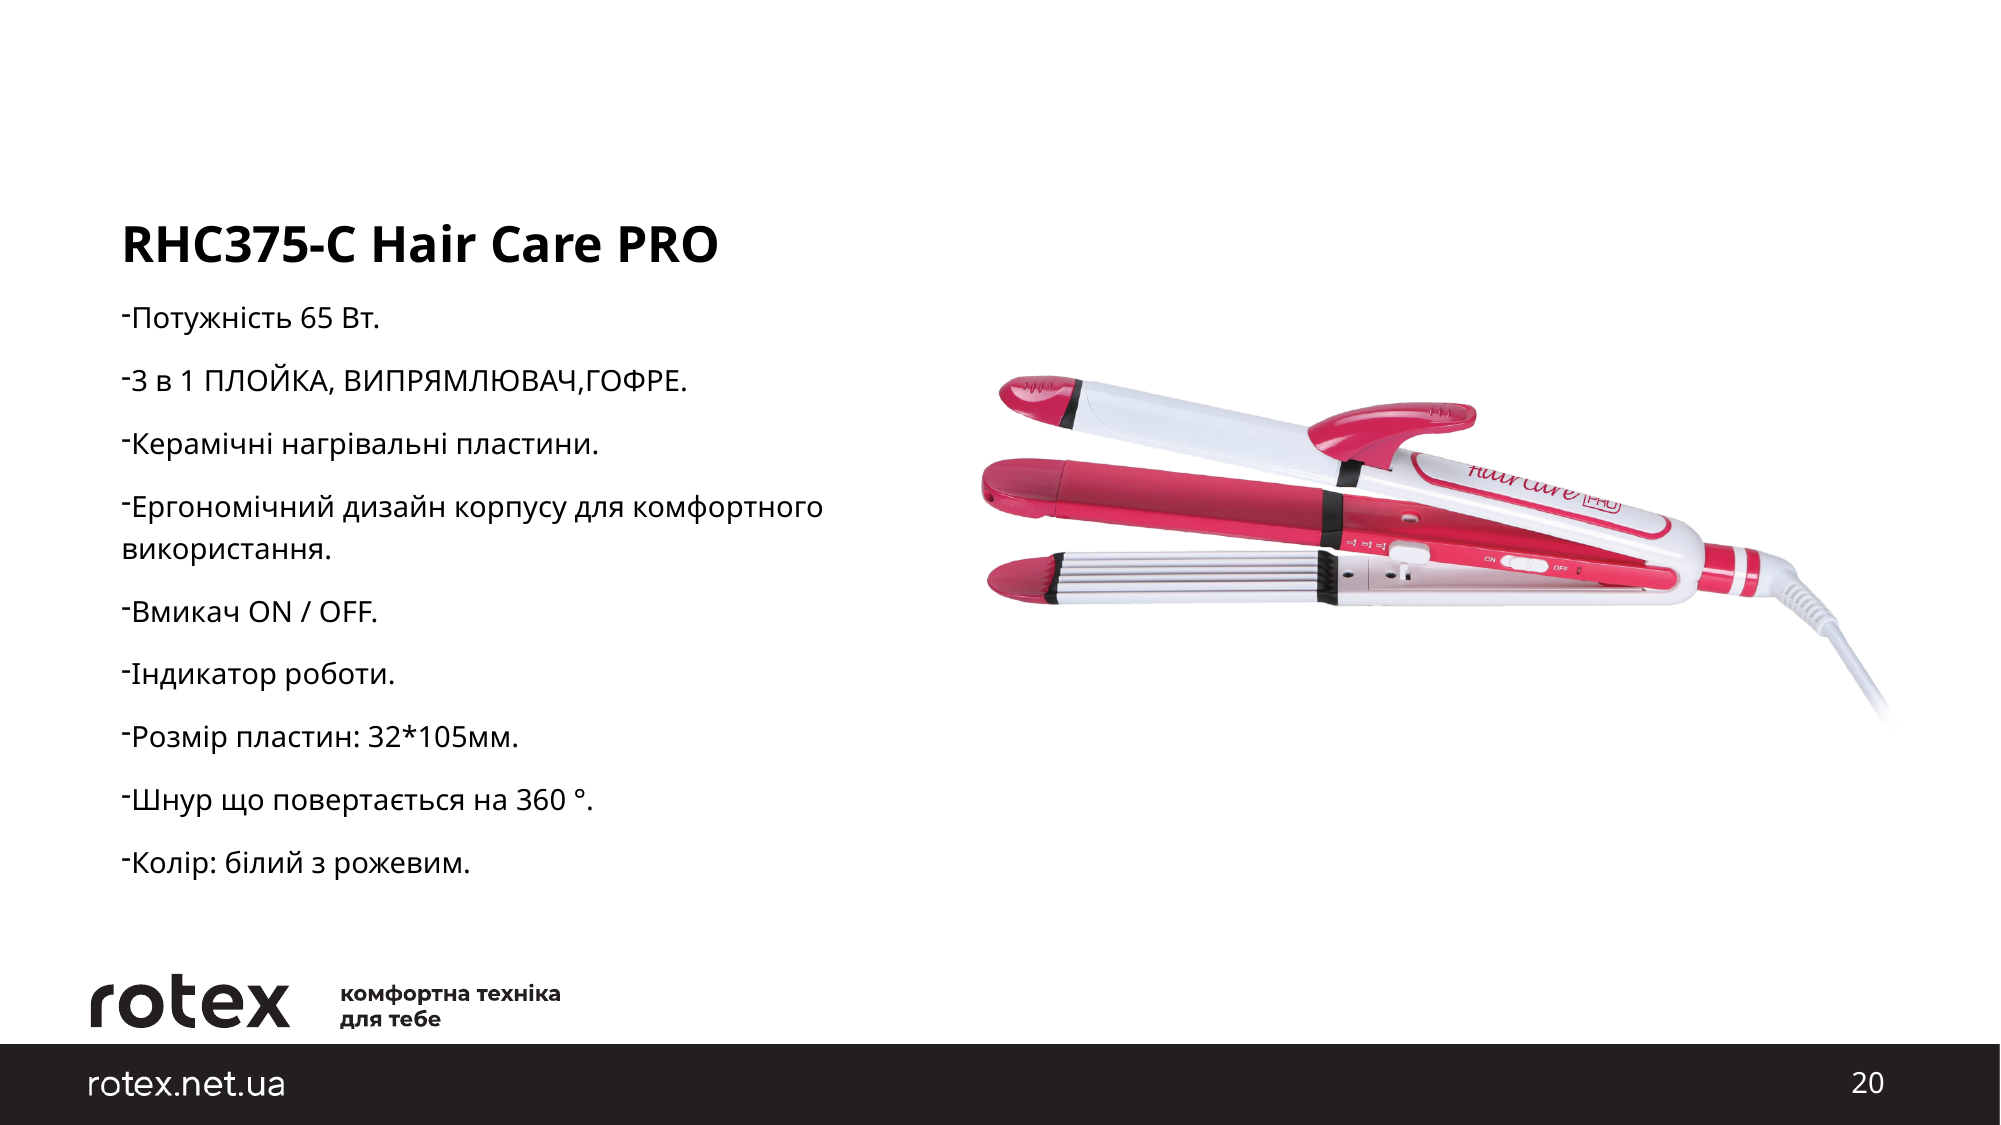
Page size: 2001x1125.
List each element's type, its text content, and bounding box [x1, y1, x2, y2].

slide_number 20 [1808, 1054, 1900, 1115]
picture [911, 329, 1971, 769]
picture [0, 1044, 2000, 1125]
text_box RHC375-C Hair Care PRO Потужність 65 Вт. 3 в 1 ПЛОЙКА, ВИПРЯМЛЮВАЧ,ГОФРЕ. Керамічні нагрівальні пластини. Ергономічний дизайн корпусу для комфортного використання. Вмикач ON / OFF. Індикатор роботи. Розмір пластин: 32*105мм. Шнур що повертається на 360 °. Колір: білий з рожевим. [106, 192, 988, 906]
